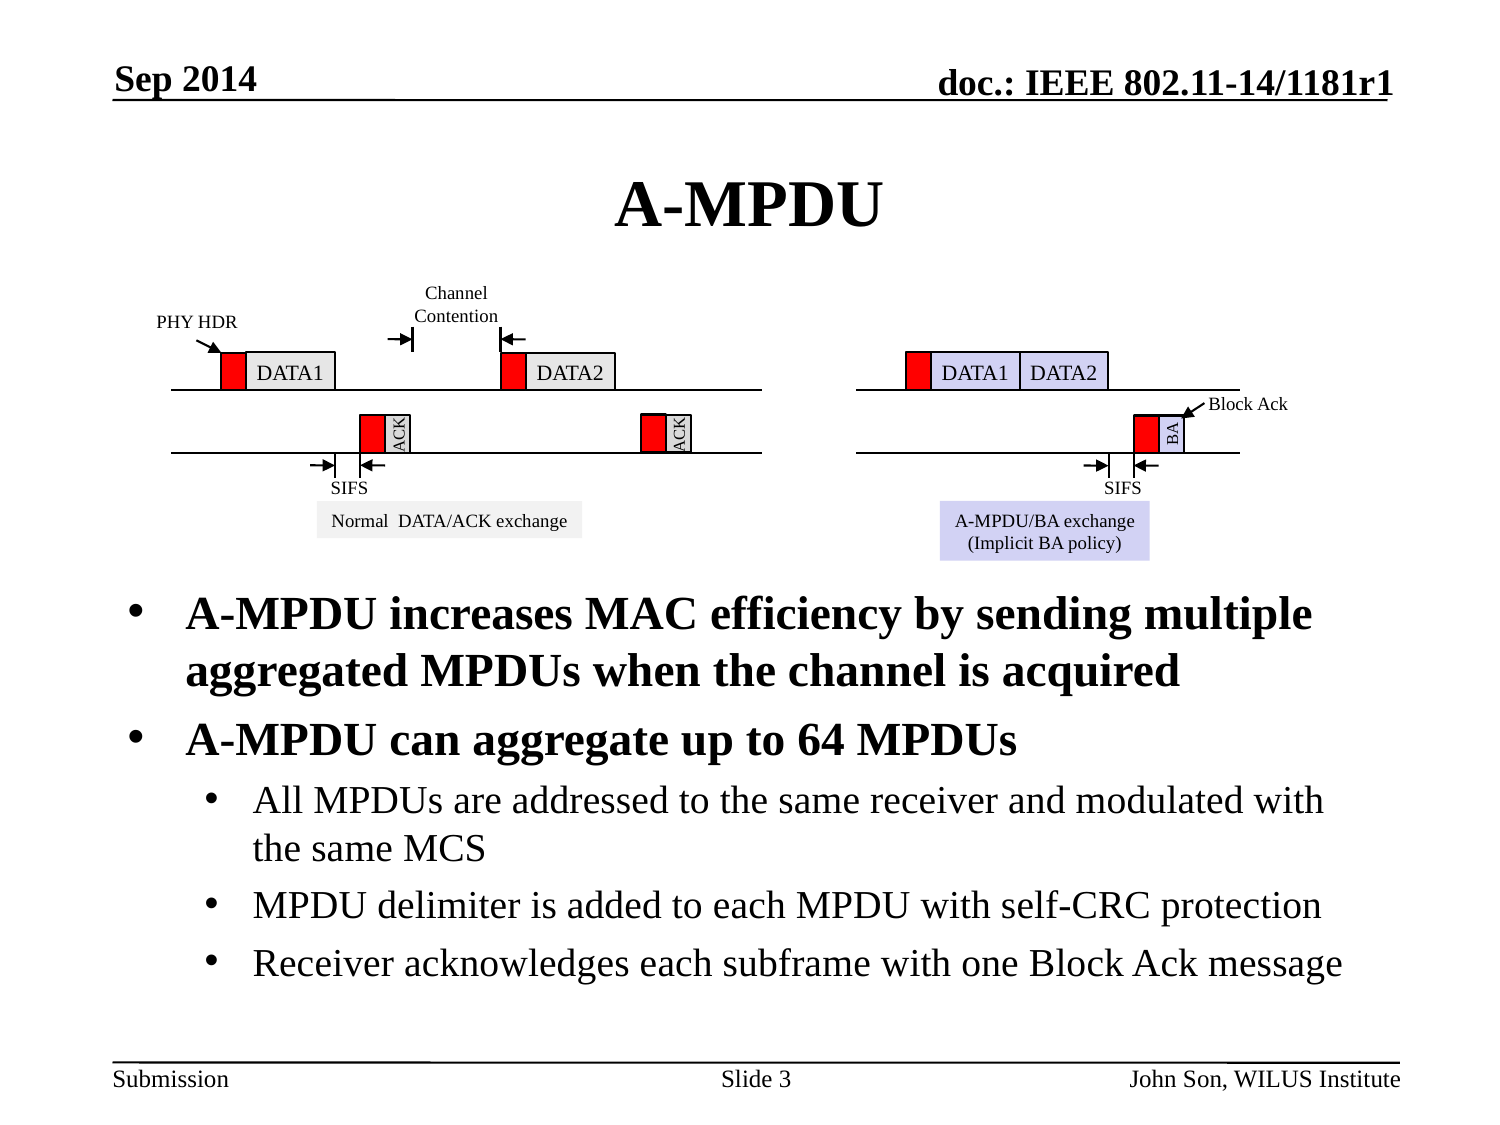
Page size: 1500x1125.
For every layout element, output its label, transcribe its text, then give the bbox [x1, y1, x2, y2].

text_box SIFS [315, 472, 384, 506]
slide_number Slide 3 [712, 1061, 800, 1123]
list A-MPDU increases MAC efficiency by sending multiple aggregated MPDUs when the channel is acquired A-MPDU can aggregate up to 64 MPDUs All MPDUs are addressed to the same receiver and modulated with the same MCS MPDU delimiter is added to each MPDU with self-CRC protection Receiver acknowledges each subframe with one Block Ack message [112, 574, 1388, 1000]
text_box [221, 352, 245, 389]
footer John Son, WILUS Institute [878, 1061, 1402, 1093]
text_box SIFS [1089, 474, 1157, 506]
text_box A-MPDU/BA exchange (Implicit BA policy) [939, 500, 1150, 561]
text_box [641, 414, 665, 452]
text_box DATA1 [930, 352, 1020, 389]
text_box DATA2 [1020, 352, 1109, 389]
text_box [360, 415, 385, 452]
text_box DATA2 [525, 352, 615, 389]
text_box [196, 340, 222, 354]
text_box BA [1158, 415, 1184, 452]
text_box Block Ack [1193, 384, 1304, 422]
text_box DATA1 [245, 352, 335, 389]
text_box [1133, 415, 1158, 452]
text_box PHY HDR [141, 302, 253, 340]
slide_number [114, 54, 423, 100]
text_box [500, 352, 525, 389]
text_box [1180, 404, 1206, 418]
text_box ACK [385, 415, 411, 452]
text_box ACK [665, 414, 691, 452]
title A-MPDU [112, 112, 1388, 288]
text_box Channel Contention [399, 273, 514, 334]
text_box Normal DATA/ACK exchange [316, 501, 583, 539]
text_box [906, 352, 930, 389]
